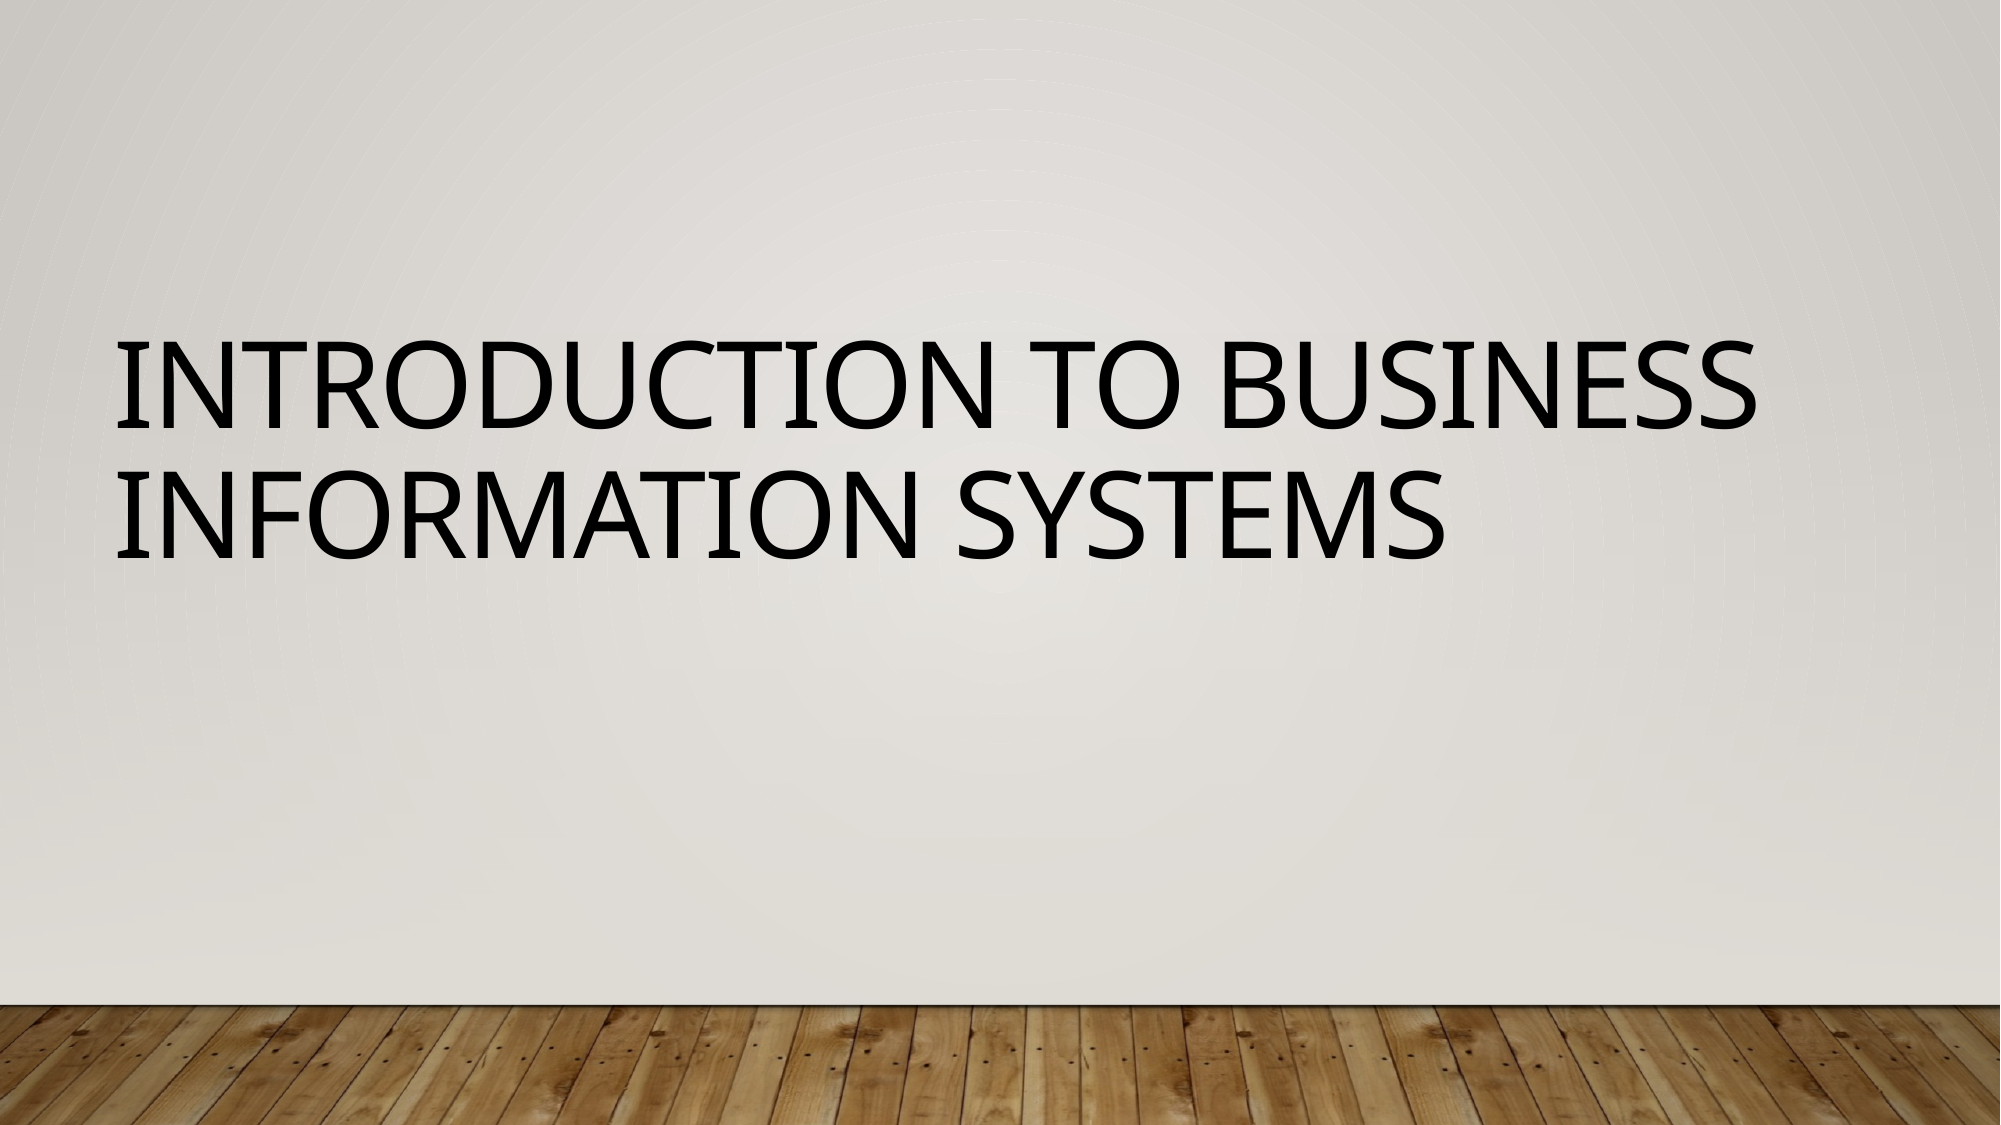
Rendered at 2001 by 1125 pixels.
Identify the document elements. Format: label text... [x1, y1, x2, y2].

title Introduction to Business Information Systems [98, 211, 1901, 593]
picture [0, 1005, 2000, 1125]
